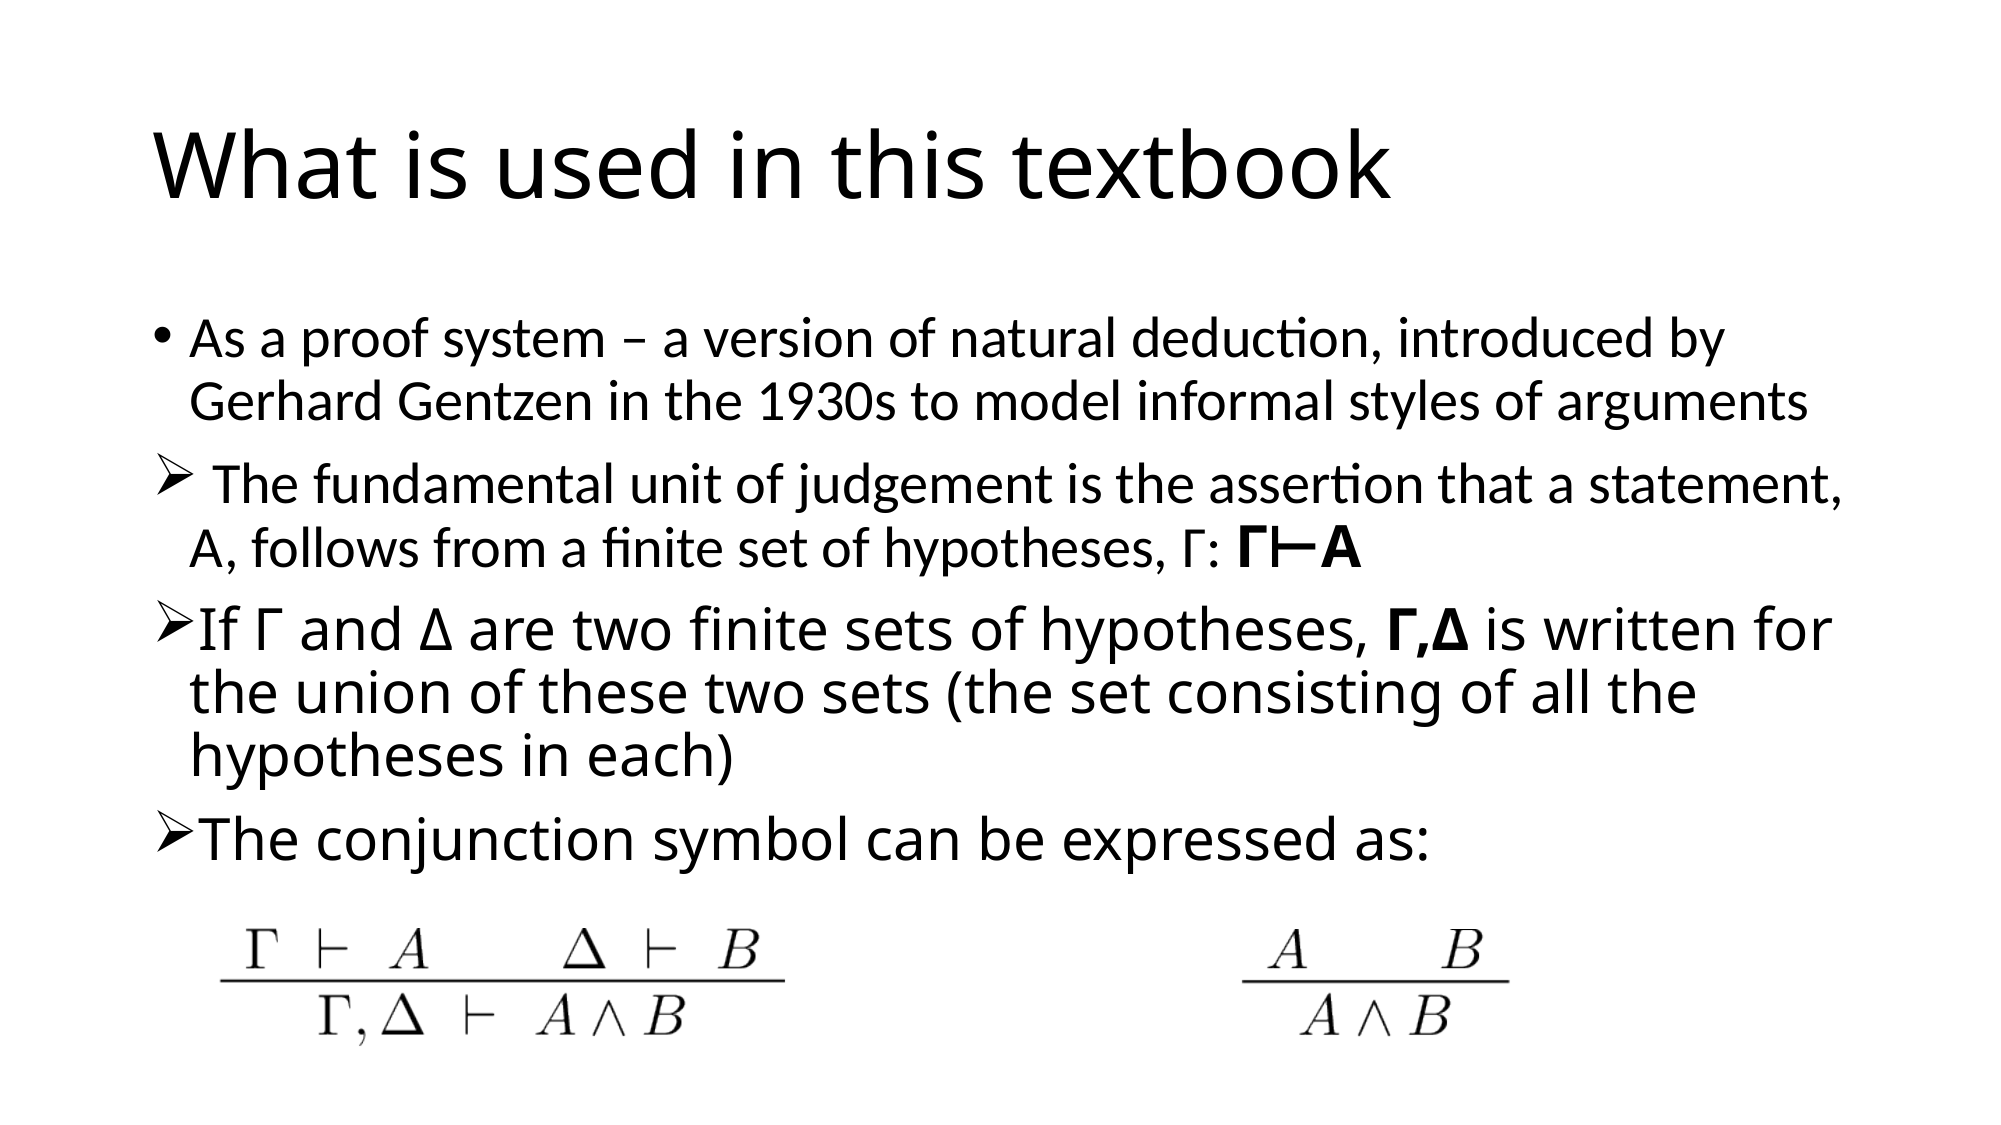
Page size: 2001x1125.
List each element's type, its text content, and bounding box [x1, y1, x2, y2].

title What is used in this textbook [137, 59, 1863, 278]
list As a proof system – a version of natural deduction, introduced by Gerhard Gentzen in the 1930s to model informal styles of arguments The fundamental unit of judgement is the assertion that a statement, A, follows from a finite set of hypotheses, Γ: Γ⊢A If Γ and Δ are two finite sets of hypotheses, Γ,Δ is written for the union of these two sets (the set consisting of all the hypotheses in each) The conjunction symbol can be expressed as: [137, 299, 1863, 929]
picture [0, 928, 2000, 1066]
